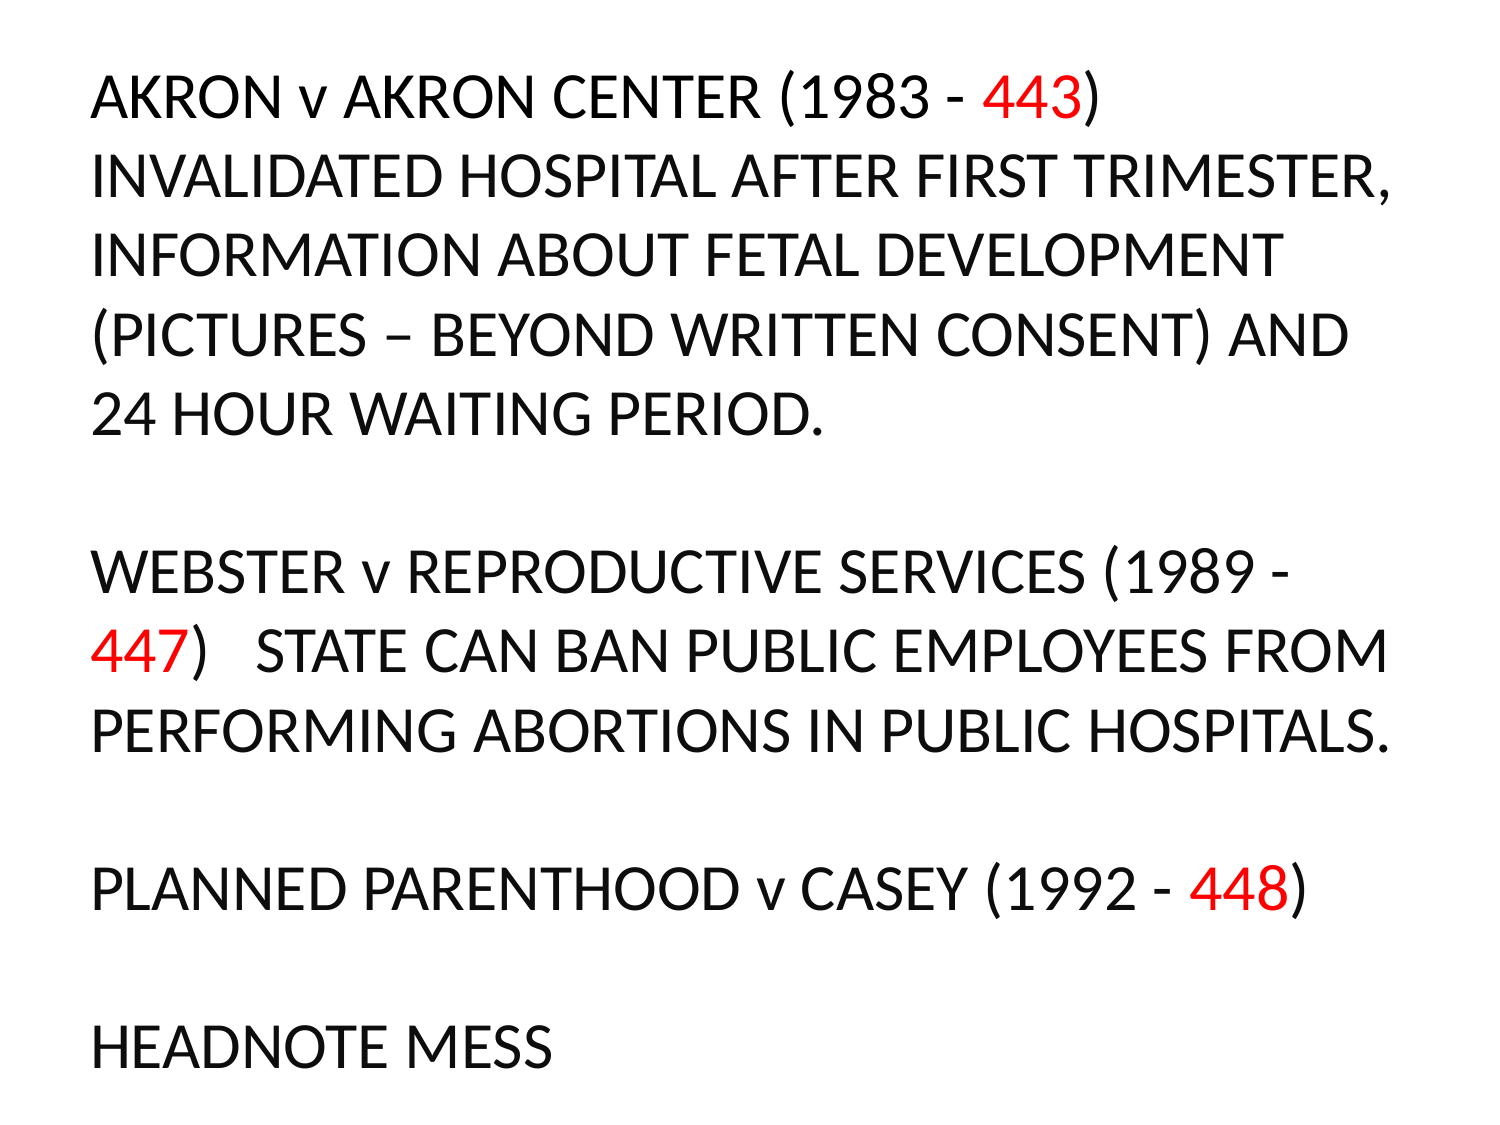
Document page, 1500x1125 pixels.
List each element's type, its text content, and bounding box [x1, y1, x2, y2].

title AKRON v AKRON CENTER (1983 - 443) INVALIDATED HOSPITAL AFTER FIRST TRIMESTER, INFORMATION ABOUT FETAL DEVELOPMENT (PICTURES – BEYOND WRITTEN CONSENT) AND 24 HOUR WAITING PERIOD. WEBSTER v REPRODUCTIVE SERVICES (1989 - 447) STATE CAN BAN PUBLIC EMPLOYEES FROM PERFORMING ABORTIONS IN PUBLIC HOSPITALS. PLANNED PARENTHOOD v CASEY (1992 - 448) HEADNOTE MESS [75, 45, 1425, 1100]
